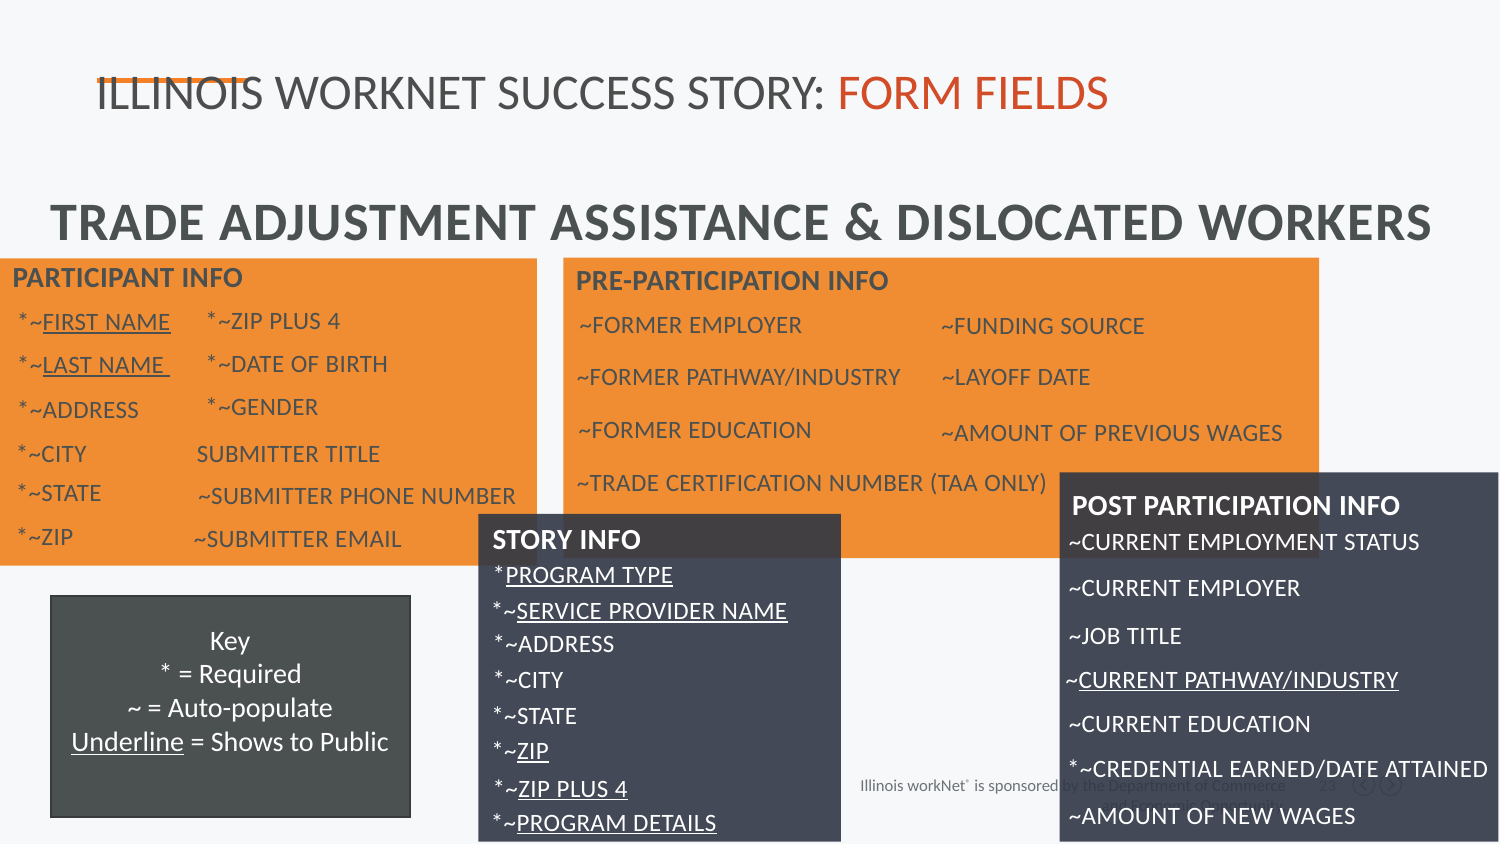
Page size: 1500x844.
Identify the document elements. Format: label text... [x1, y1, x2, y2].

text_box *~City [15, 431, 183, 468]
text_box *~State [15, 471, 183, 507]
text_box *~gender [205, 384, 372, 421]
text_box Pre-Participation info [576, 260, 949, 297]
text_box ~Current employer [1068, 565, 1428, 602]
text_box ~Former employer [579, 303, 895, 339]
list ILLINOIS WORKNET SUCCESS STORY: FORM FIELDS [95, 94, 1401, 158]
text_box *~Credential Earned/date attained [1067, 746, 1500, 783]
text_box ~Submitter phone number [198, 474, 546, 511]
text_box *~Zip [491, 728, 658, 765]
text_box *~Date of birth [205, 342, 422, 378]
text_box [1059, 471, 1499, 843]
text_box *~Last Name [16, 343, 183, 379]
text_box ~Former pathway/industry [576, 355, 924, 391]
text_box *~Zip Plus 4 [492, 766, 659, 800]
text_box *~First Name [16, 300, 192, 336]
text_box *~City [492, 657, 659, 693]
text_box ~Amount of New Wages [1068, 793, 1416, 830]
text_box ~Trade certification number (TAA ONLY) [576, 460, 1094, 497]
text_box ~Job title [1068, 613, 1274, 650]
list Trade Adjustment Assistance & Dislocated Workers [50, 186, 1475, 250]
text_box *~Service Provider Name [490, 588, 812, 625]
text_box Story Info [492, 520, 724, 556]
text_box ~Amount of Previous wages [941, 411, 1343, 447]
text_box Post Participation info [1072, 485, 1445, 522]
text_box *Program type [492, 556, 718, 588]
text_box Submitter title [196, 432, 402, 468]
text_box *~Address [16, 388, 183, 424]
text_box ~Current pathway/industry [1065, 657, 1413, 693]
text_box [562, 257, 1320, 559]
text_box ~Current education [1068, 702, 1416, 738]
text_box [0, 257, 538, 567]
text_box *~Zip [15, 514, 183, 551]
text_box Key * = Required ~ = Auto-populate Underline = Shows to Public [50, 595, 411, 818]
text_box *~Address [492, 621, 659, 657]
text_box *~Program Details [490, 800, 841, 836]
text_box ~Submitter email [194, 516, 541, 553]
text_box [477, 513, 842, 843]
text_box ~Former Education [578, 407, 863, 444]
text_box *~State [491, 694, 658, 728]
text_box ~Current employment status [1068, 520, 1469, 556]
text_box Participant info [12, 258, 244, 294]
text_box ~Layoff Date [942, 355, 1109, 391]
text_box ~Funding source [941, 304, 1166, 340]
text_box *~Zip Plus 4 [205, 299, 372, 335]
